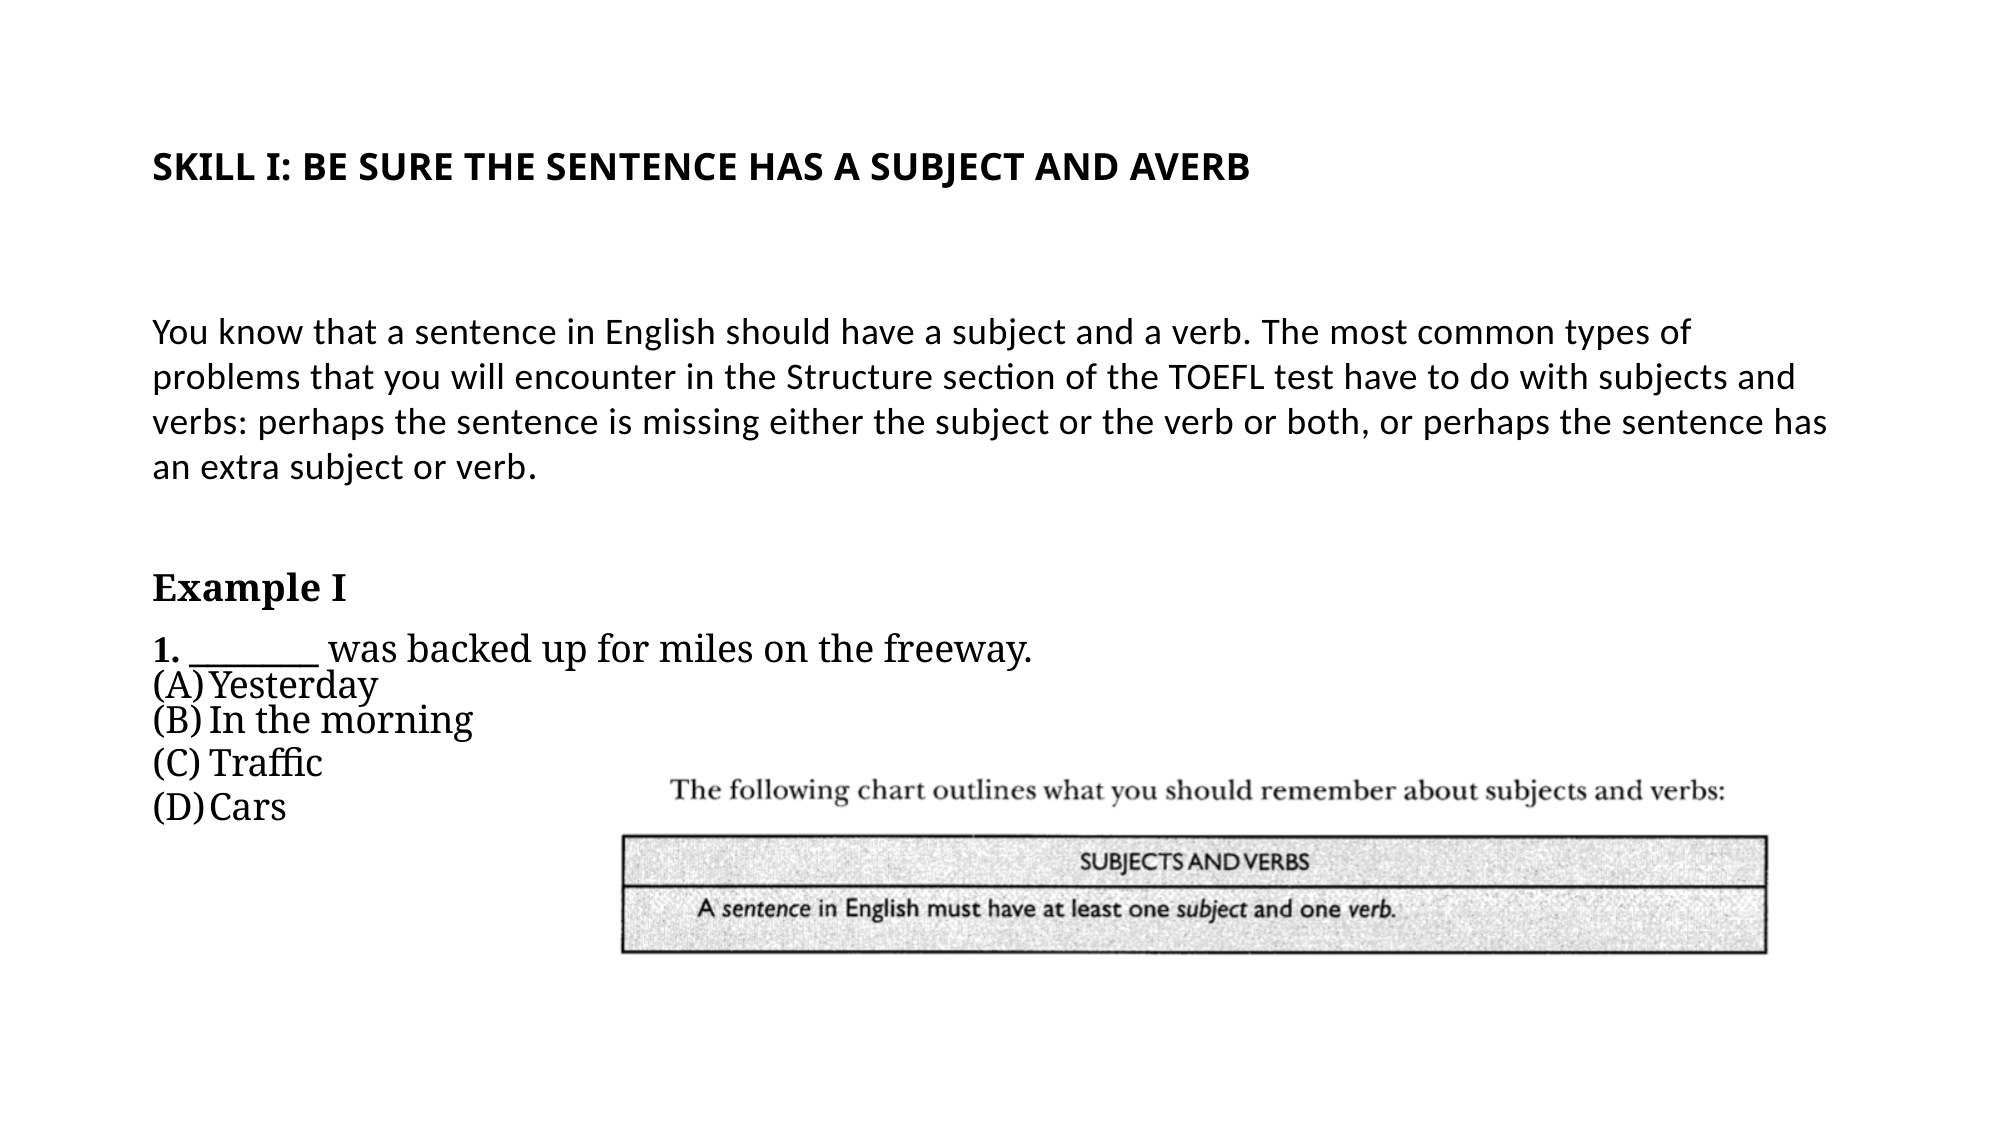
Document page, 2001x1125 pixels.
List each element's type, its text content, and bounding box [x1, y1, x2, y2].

title SKILL I: BE SURE THE SENTENCE HAS A SUBJECT AND AVERB [137, 59, 1863, 278]
picture [588, 763, 1793, 972]
list You know that a sentence in English should have a subject and a verb. The most common types of problems that you will encounter in the Structure section of the TOEFL test have to do with subjects and verbs: perhaps the sentence is missing either the subject or the verb or both, or perhaps the sentence has an extra subject or verb. Example I 1. _______ was backed up for miles on the freeway. Yesterday In the morning Traffic Cars [137, 299, 1863, 1014]
